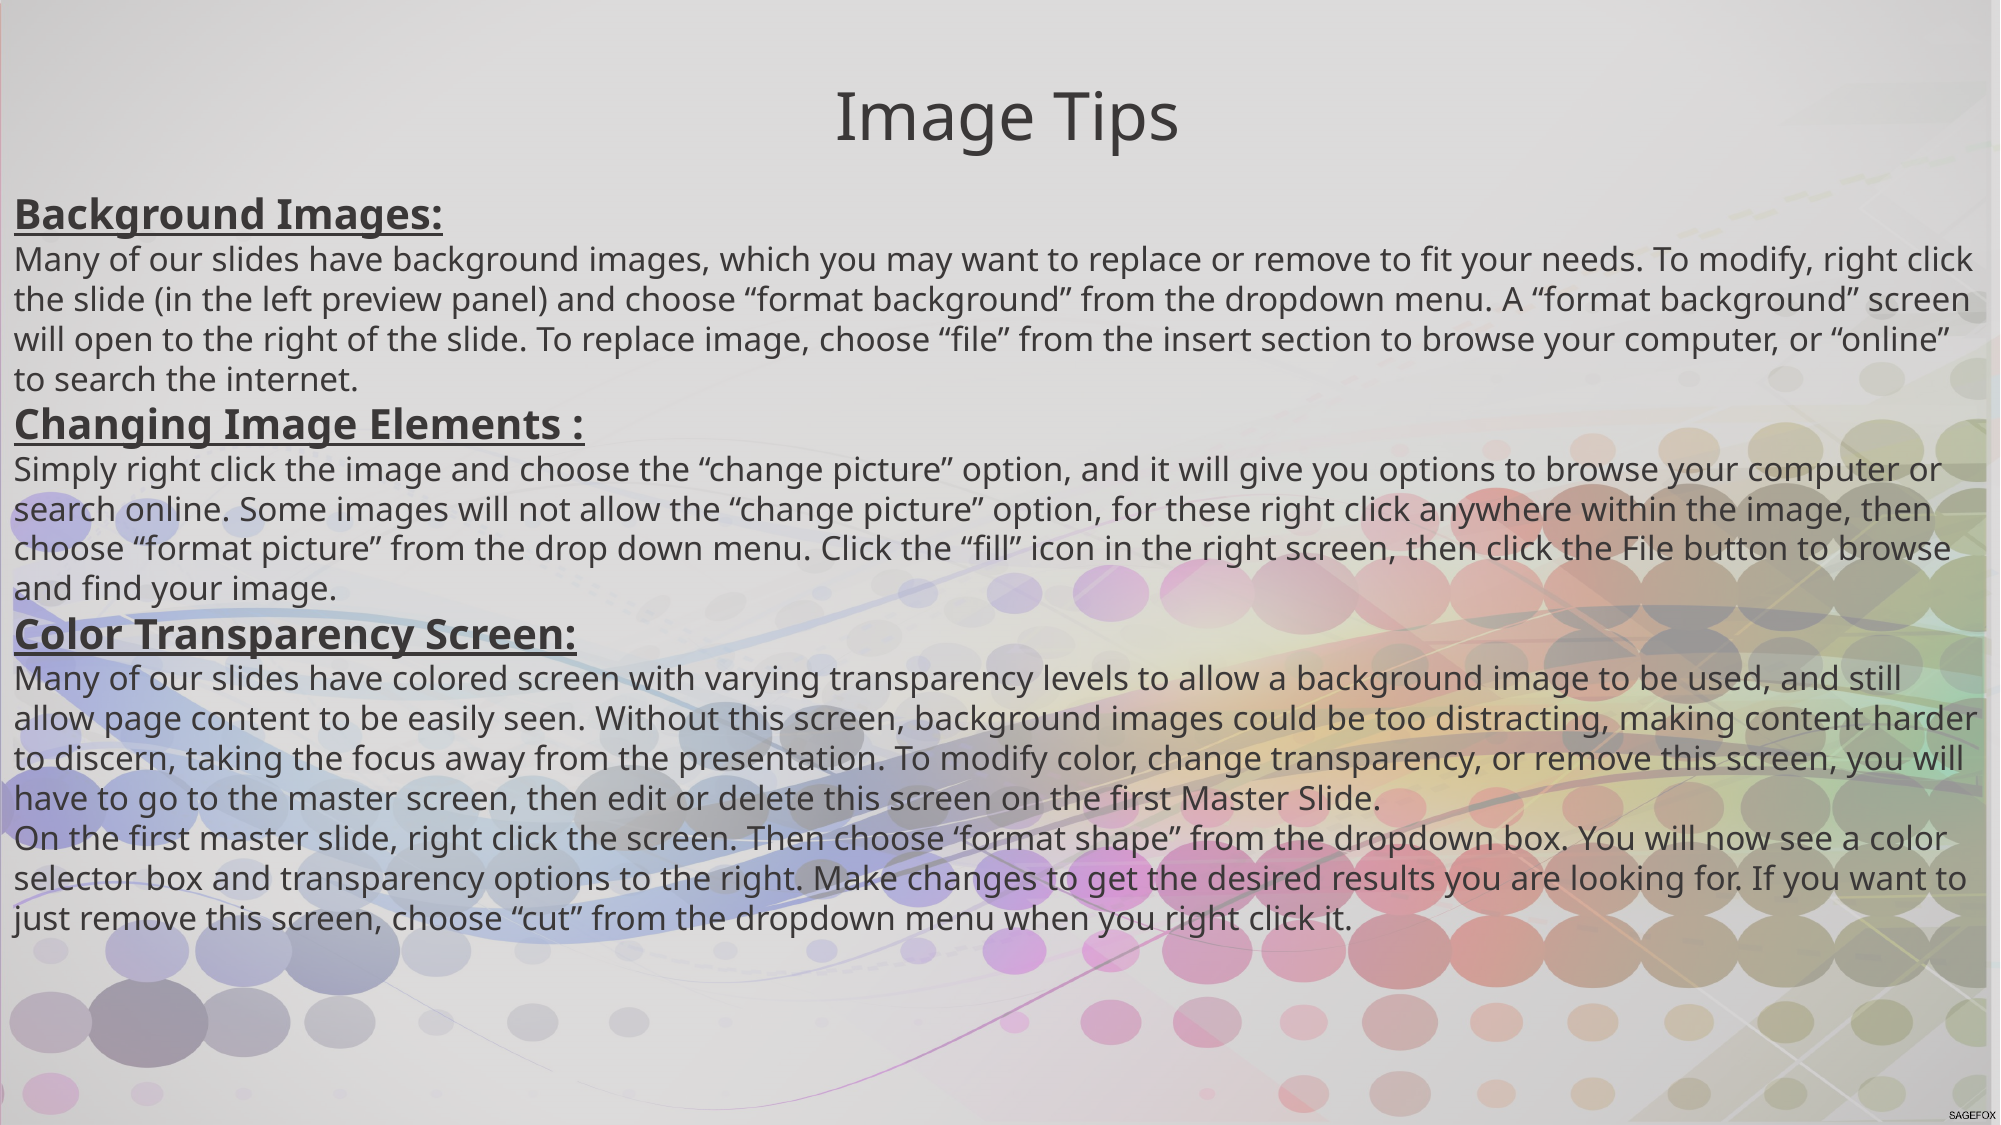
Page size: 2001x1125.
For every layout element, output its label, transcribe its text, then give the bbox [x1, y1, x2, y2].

text_box Background Images: Many of our slides have background images, which you may want to replace or remove to fit your needs. To modify, right click the slide (in the left preview panel) and choose “format background” from the dropdown menu. A “format background” screen will open to the right of the slide. To replace image, choose “file” from the insert section to browse your computer, or “online” to search the internet. Changing Image Elements : Simply right click the image and choose the “change picture” option, and it will give you options to browse your computer or search online. Some images will not allow the “change picture” option, for these right click anywhere within the image, then choose “format picture” from the drop down menu. Click the “fill” icon in the right screen, then click the File button to browse and find your image. Color Transparency Screen: Many of our slides have colored screen with varying transparency levels to allow a background image to be used, and still allow page content to be easily seen. Without this screen, background images could be too distracting, making content harder to discern, taking the focus away from the presentation. To modify color, change transparency, or remove this screen, you will have to go to the master screen, then edit or delete this screen on the first Master Slide. On the first master slide, right click the screen. Then choose ‘format shape” from the dropdown box. You will now see a color selector box and transparency options to the right. Make changes to get the desired results you are looking for. If you want to just remove this screen, choose “cut” from the dropdown menu when you right click it. [0, 0, 2000, 1125]
title Image Tips [597, 59, 1420, 177]
